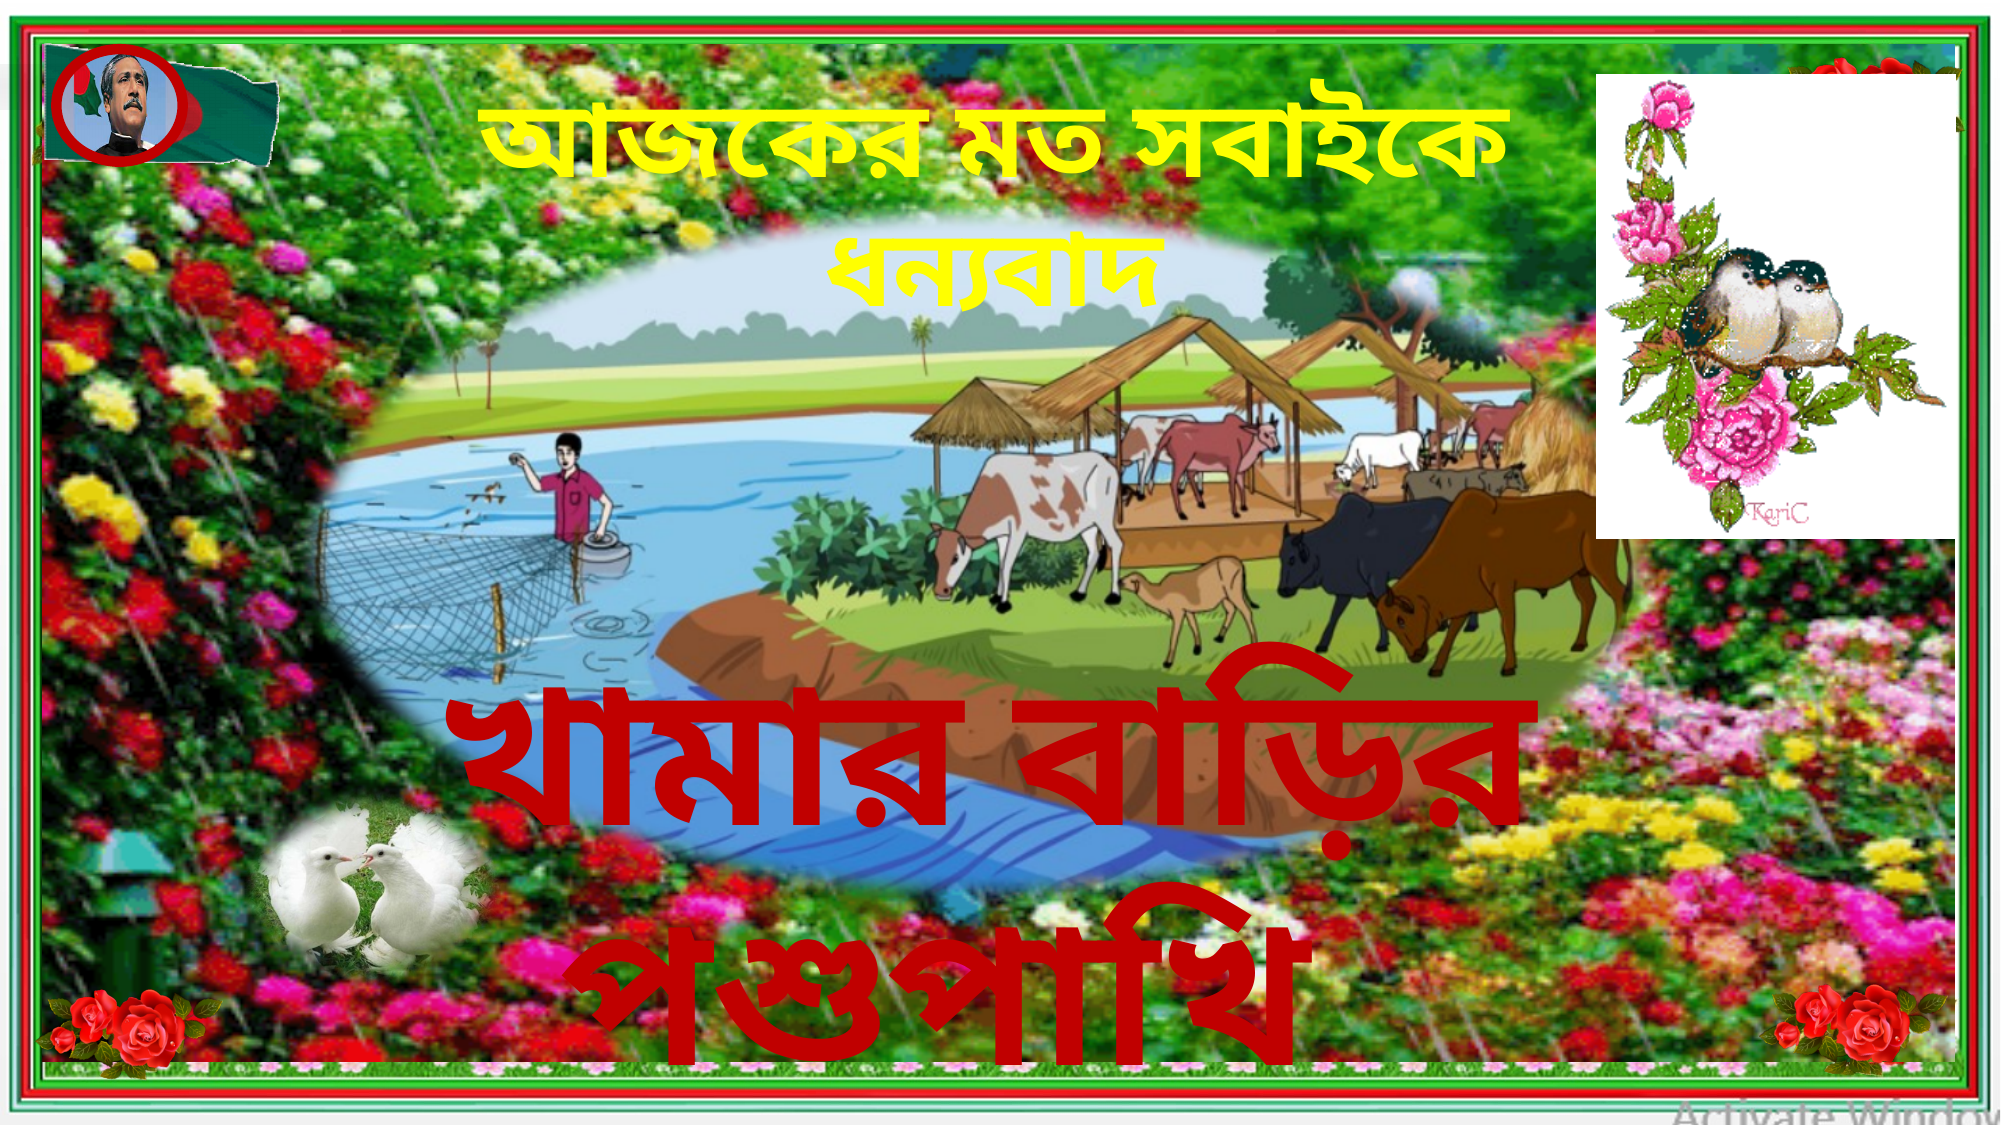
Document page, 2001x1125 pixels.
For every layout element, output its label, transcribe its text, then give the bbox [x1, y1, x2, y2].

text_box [23, 33, 298, 178]
picture [0, 0, 2001, 1125]
text_box খামার বাড়ির পশুপাখি [250, 1062, 1723, 1113]
